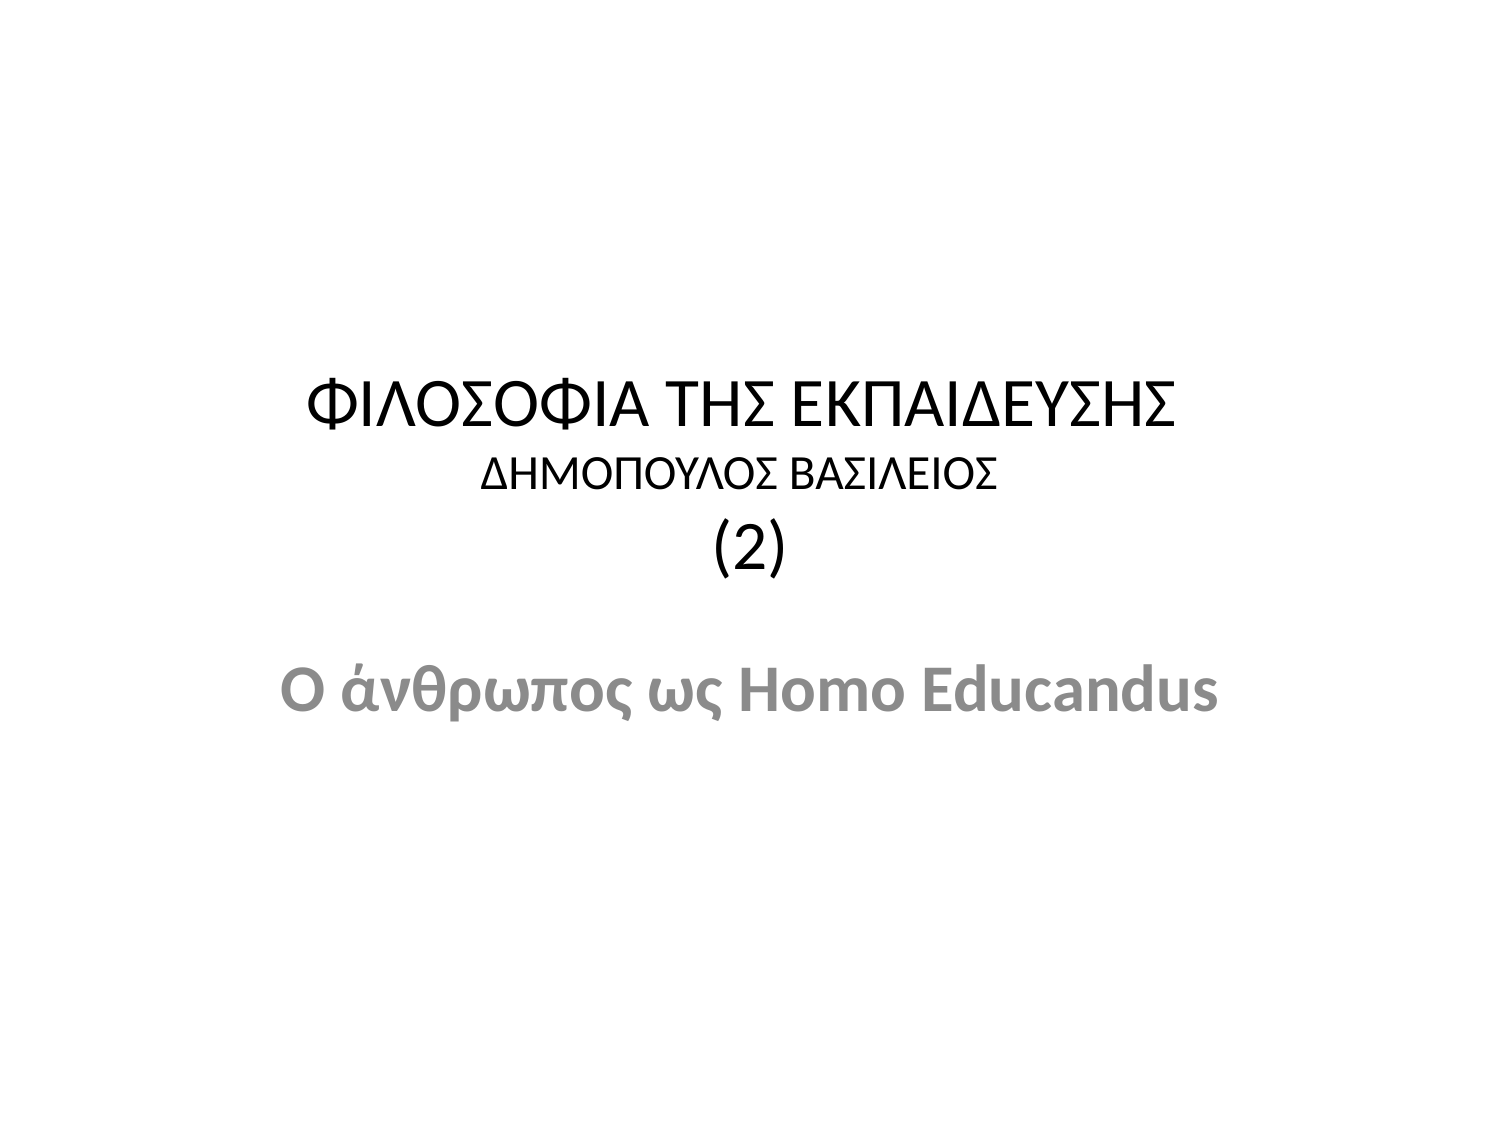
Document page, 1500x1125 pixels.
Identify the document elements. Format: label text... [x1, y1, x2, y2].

subtitle Ο άνθρωπος ως Homo Educandus [225, 637, 1275, 925]
title ΦΙΛΟΣΟΦΙΑ ΤΗΣ ΕΚΠΑΙΔΕΥΣΗΣ ΔΗΜΟΠΟΥΛΟΣ ΒΑΣΙΛΕΙΟΣ (2) [112, 349, 1388, 591]
